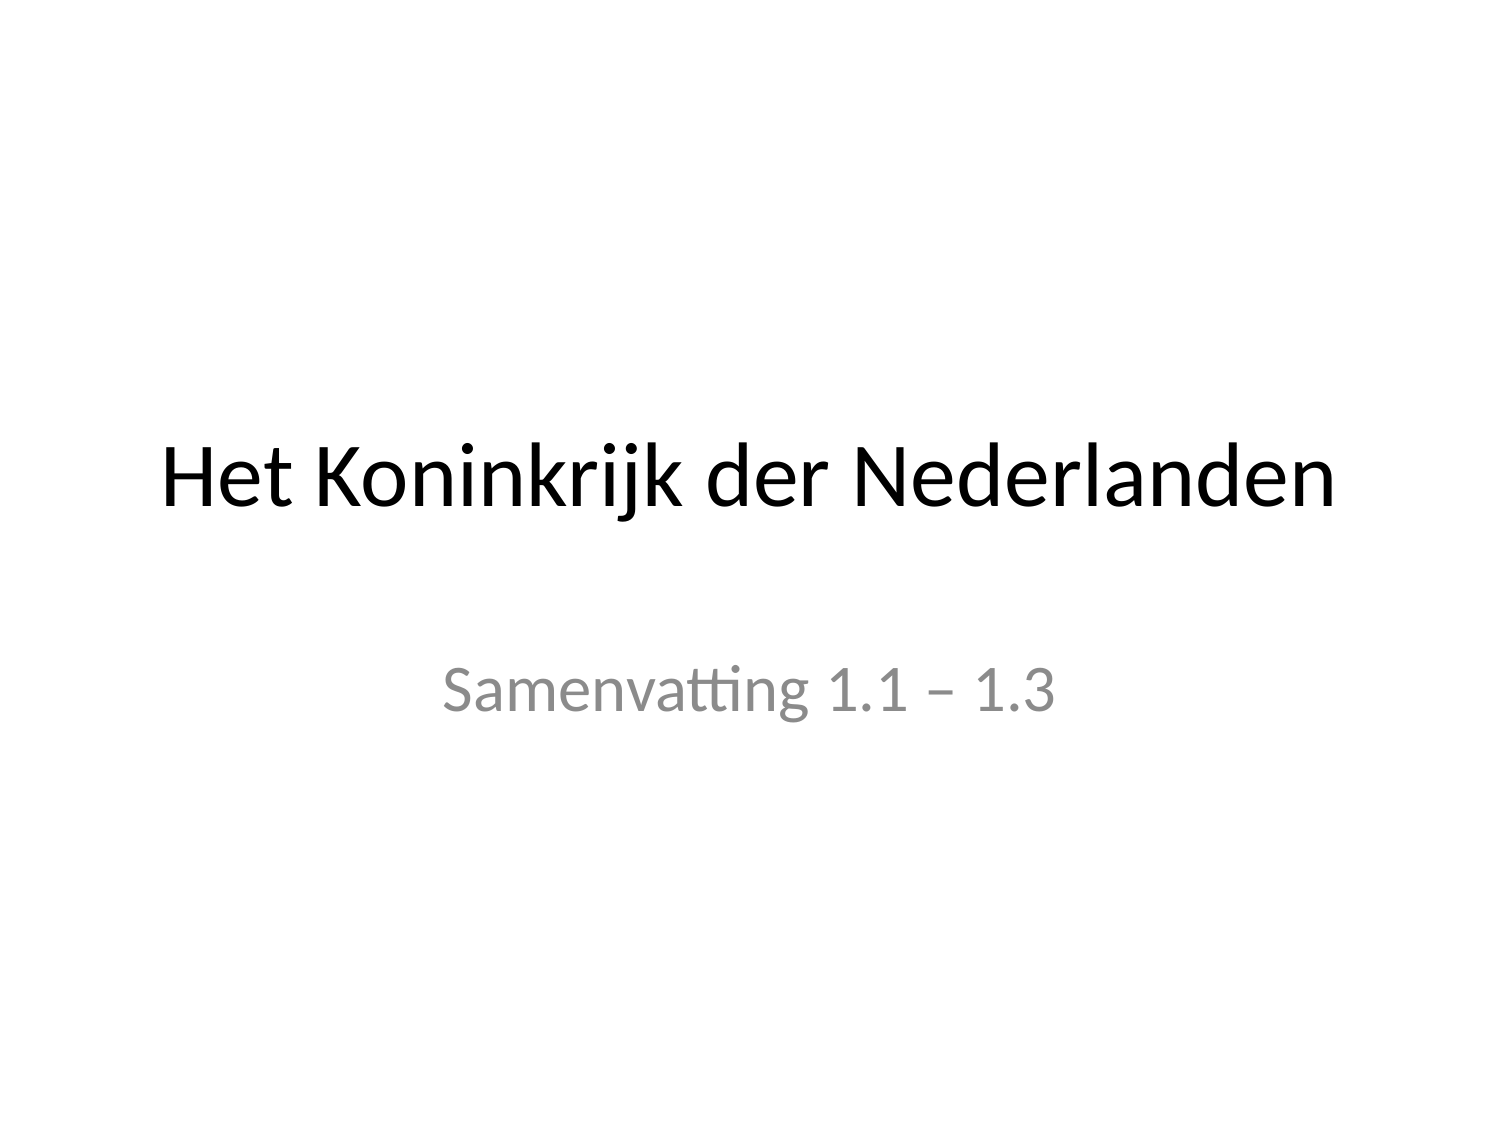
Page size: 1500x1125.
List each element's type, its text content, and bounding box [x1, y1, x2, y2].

title Het Koninkrijk der Nederlanden [112, 349, 1388, 591]
subtitle Samenvatting 1.1 – 1.3 [225, 637, 1275, 925]
